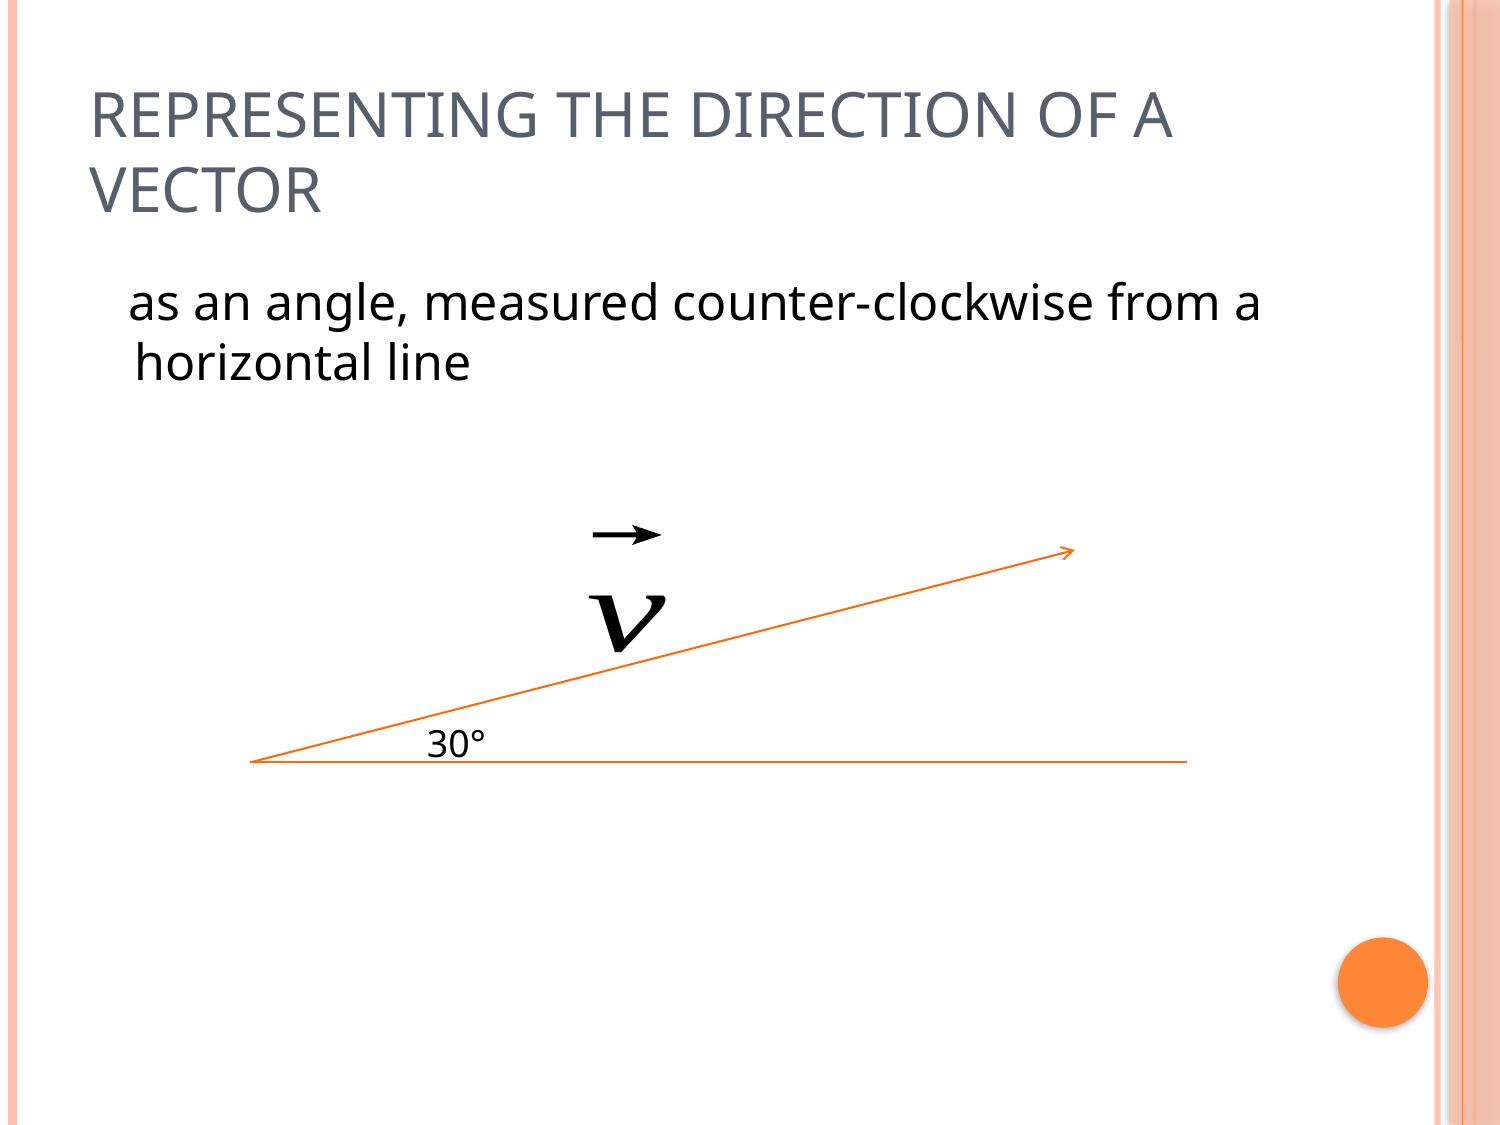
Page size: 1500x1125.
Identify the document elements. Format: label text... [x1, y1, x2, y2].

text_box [249, 549, 1076, 763]
title Representing the Direction of a Vector [75, 45, 1300, 233]
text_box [561, 499, 698, 682]
list as an angle, measured counter-clockwise from a horizontal line [74, 262, 1301, 1063]
